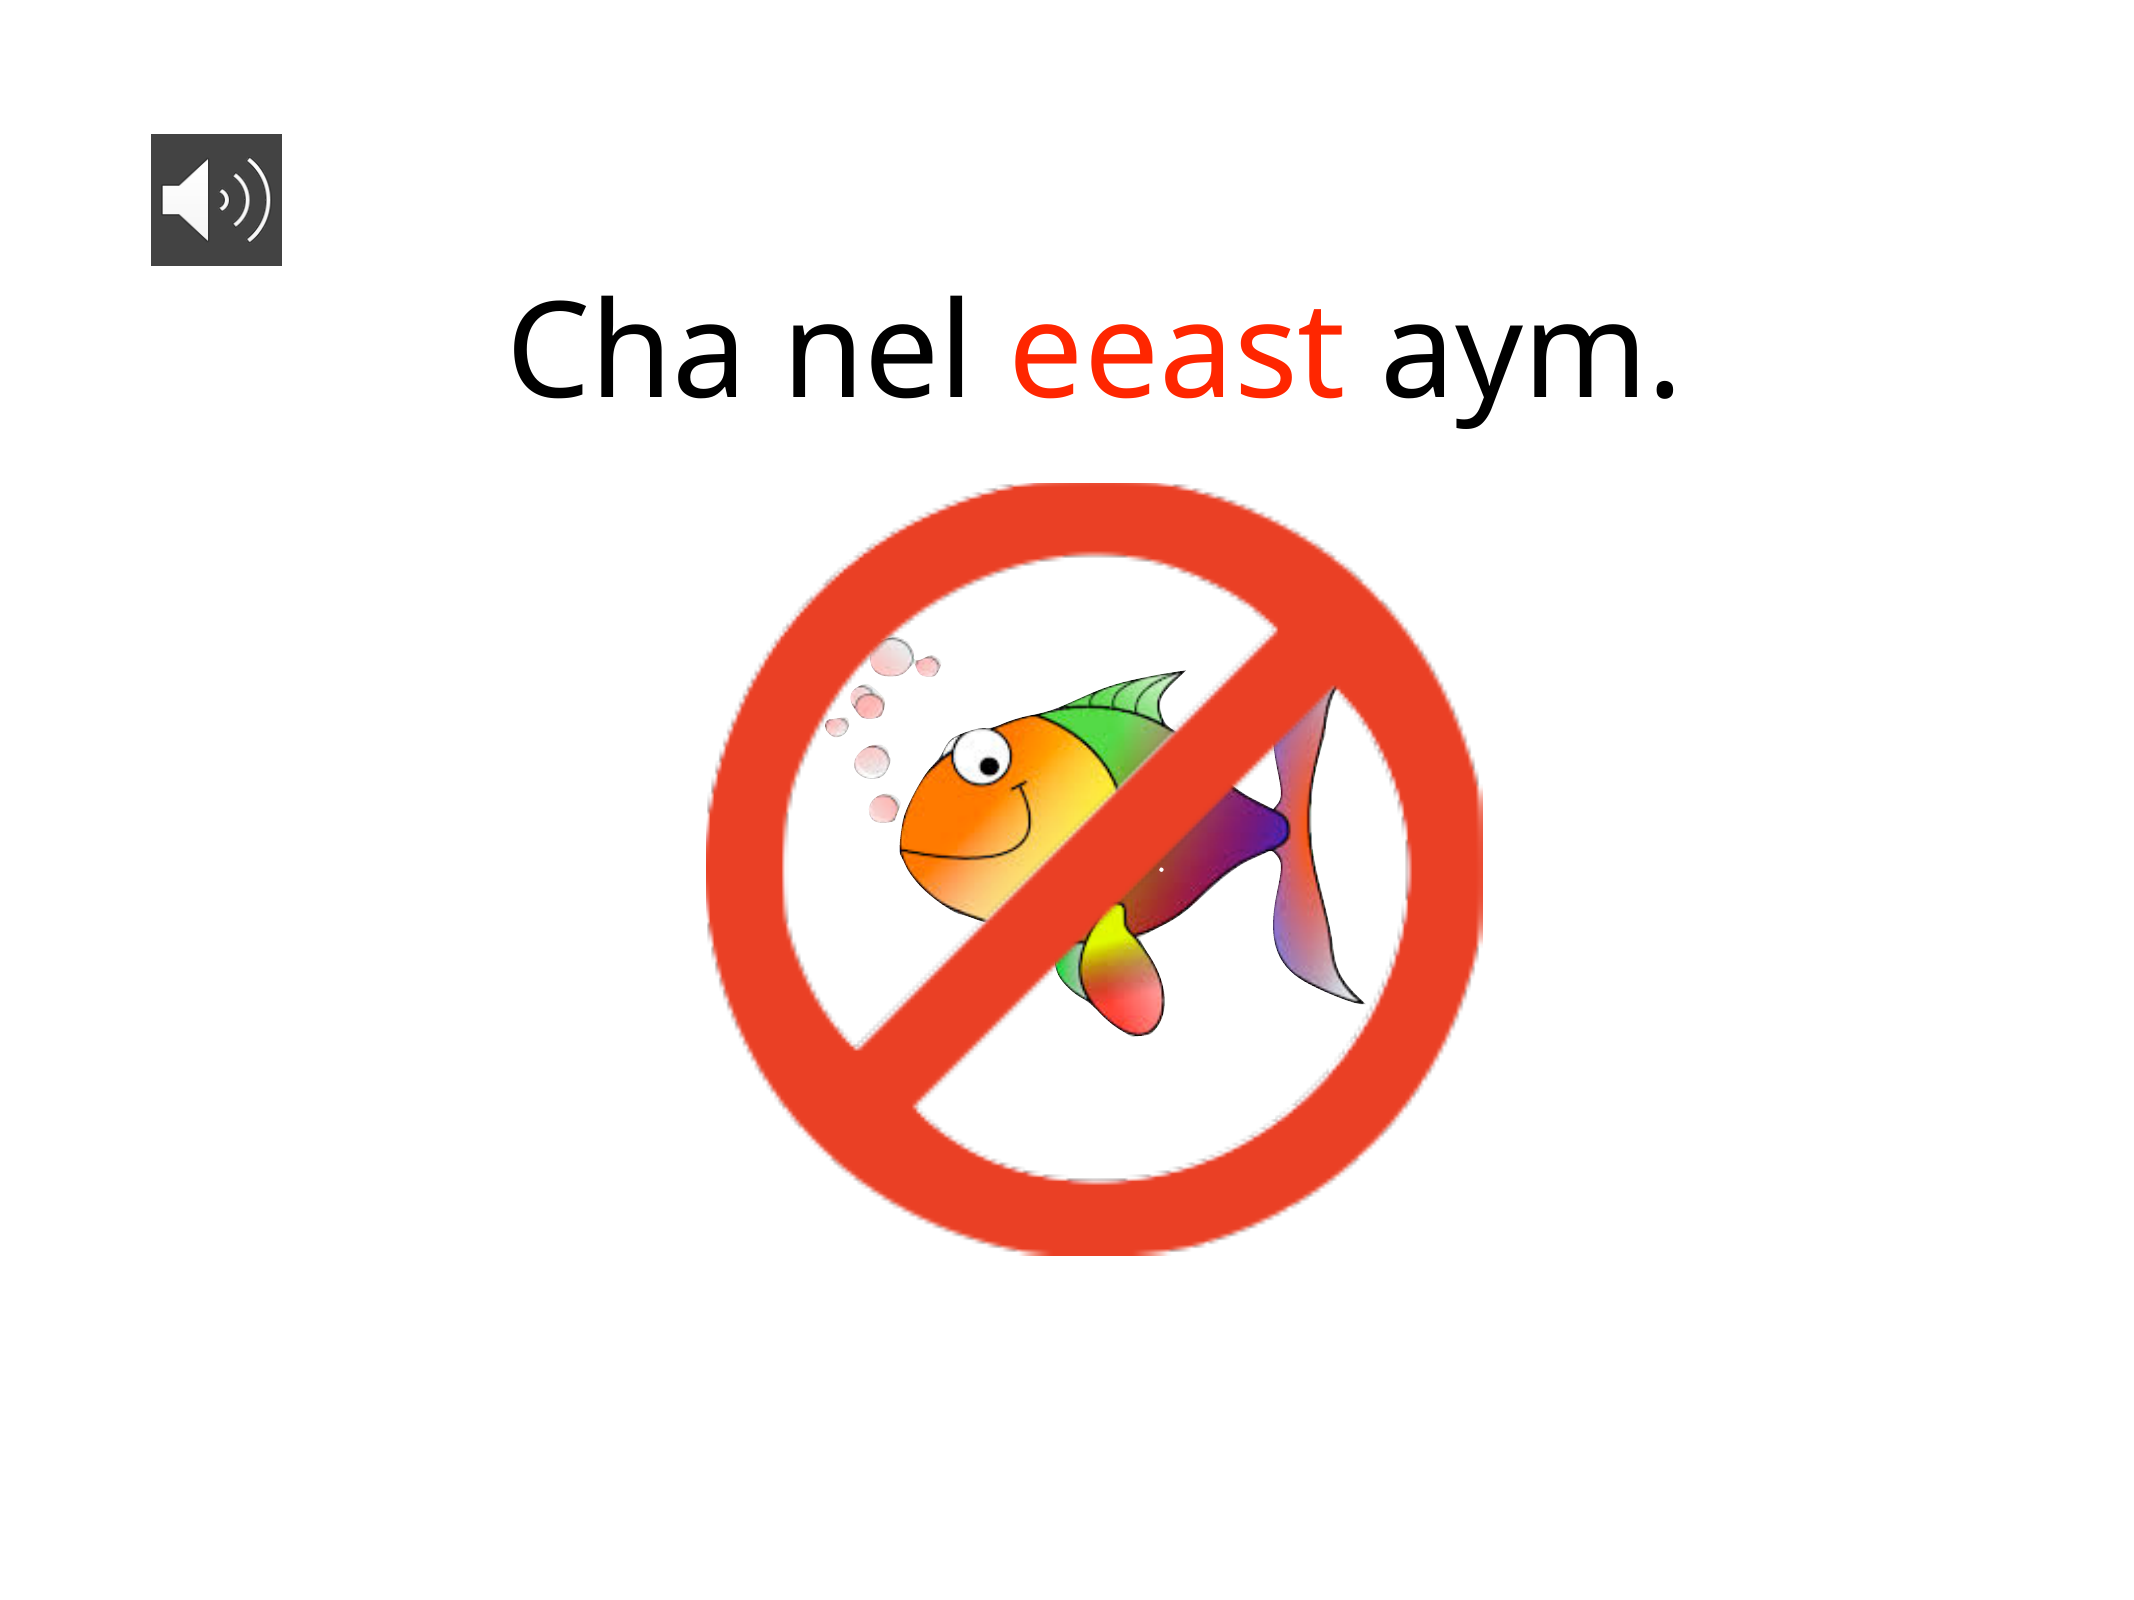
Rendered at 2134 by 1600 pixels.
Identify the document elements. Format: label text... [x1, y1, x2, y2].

text_box Cha nel eeast aym. [497, 255, 1693, 433]
picture [149, 133, 284, 267]
picture [706, 483, 1484, 1256]
